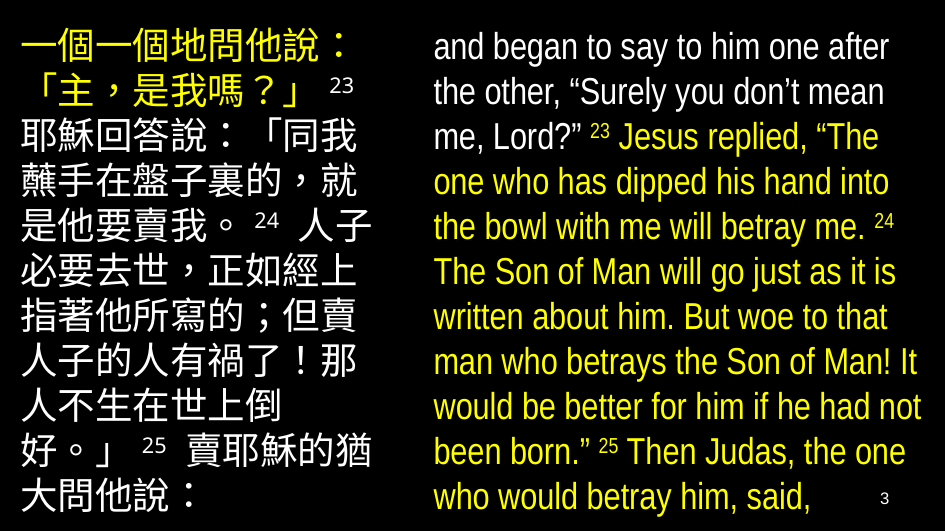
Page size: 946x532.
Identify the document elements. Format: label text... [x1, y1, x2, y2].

list 一個一個地問他說：「主，是我嗎？」23 耶穌回答說：「同我蘸手在盤子裏的，就是他要賣我。24 人子必要去世，正如經上指著他所寫的；但賣人子的人有禍了！那人不生在世上倒好。」25 賣耶穌的猶大問他說： [11, 17, 402, 503]
text_box and began to say to him one after the other, “Surely you don’t mean me, Lord?” 23 Jesus replied, “The one who has dipped his hand into the bowl with me will betray me. 24 The Son of Man will go just as it is written about him. But woe to that man who betrays the Son of Man! It would be better for him if he had not been born.” 25 Then Judas, the one who would betray him, said, [425, 17, 945, 502]
slide_number 3 [677, 502, 899, 522]
